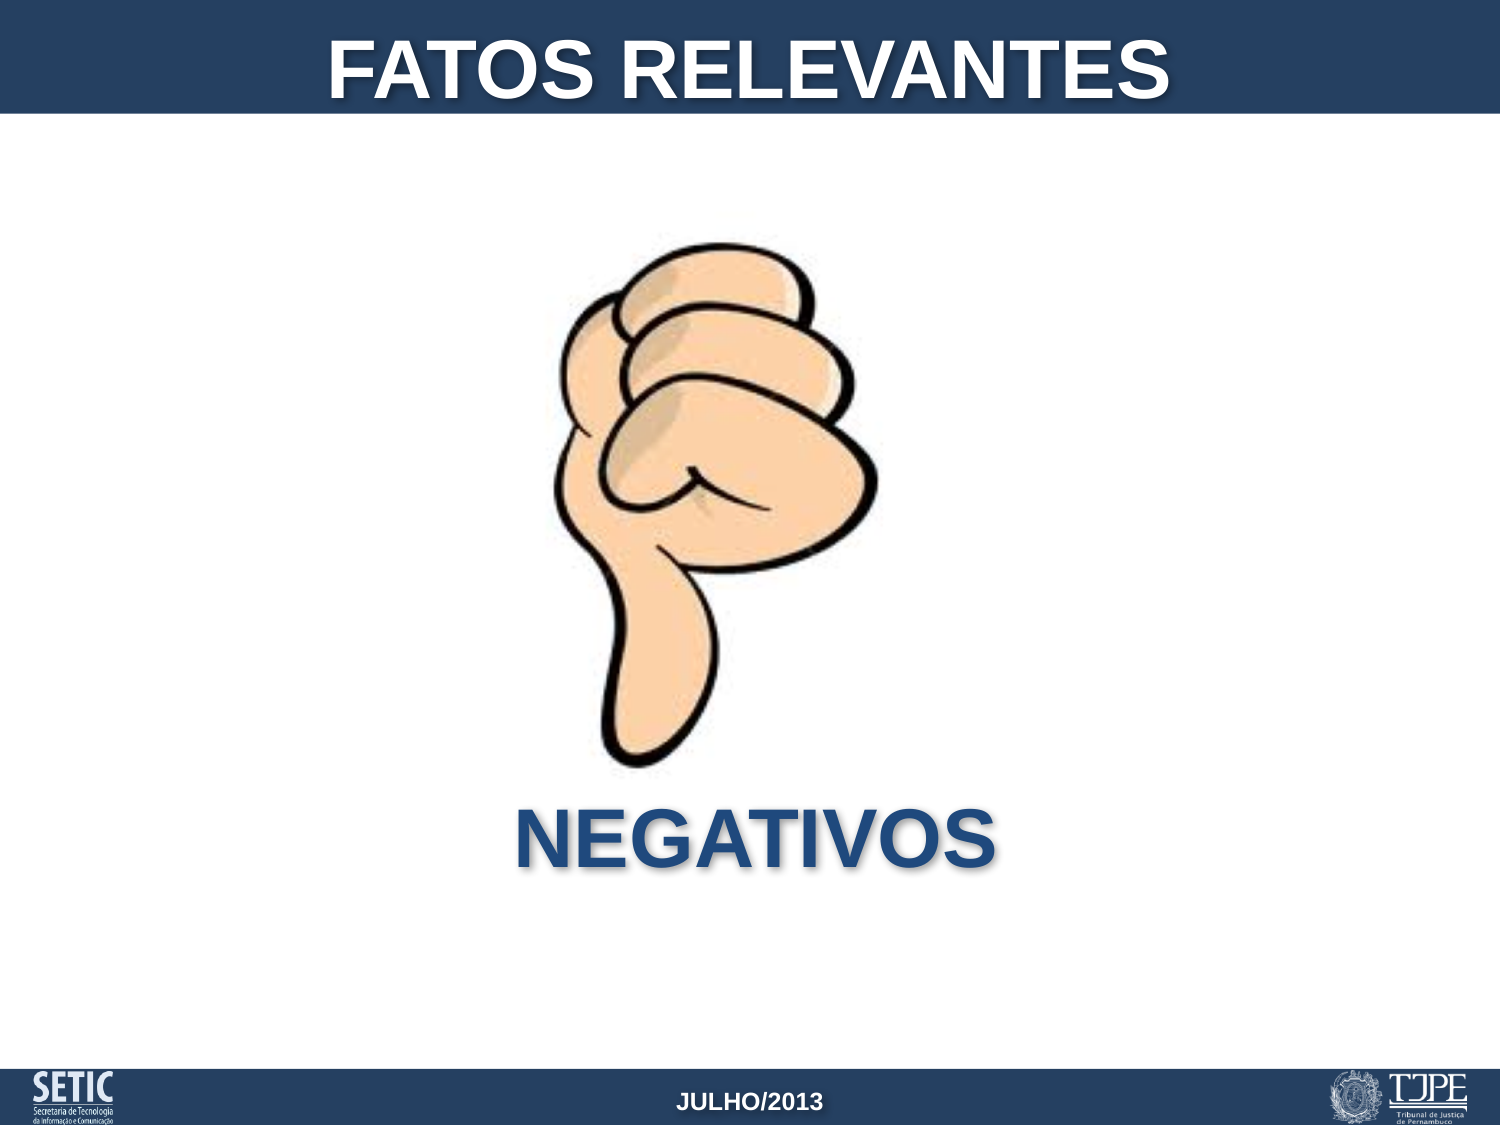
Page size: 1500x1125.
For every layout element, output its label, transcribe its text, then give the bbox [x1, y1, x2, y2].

text_box Fatos relevantes [75, 7, 1424, 90]
picture [418, 207, 1009, 799]
text_box negativos [118, 722, 1394, 947]
picture [1329, 1070, 1467, 1124]
